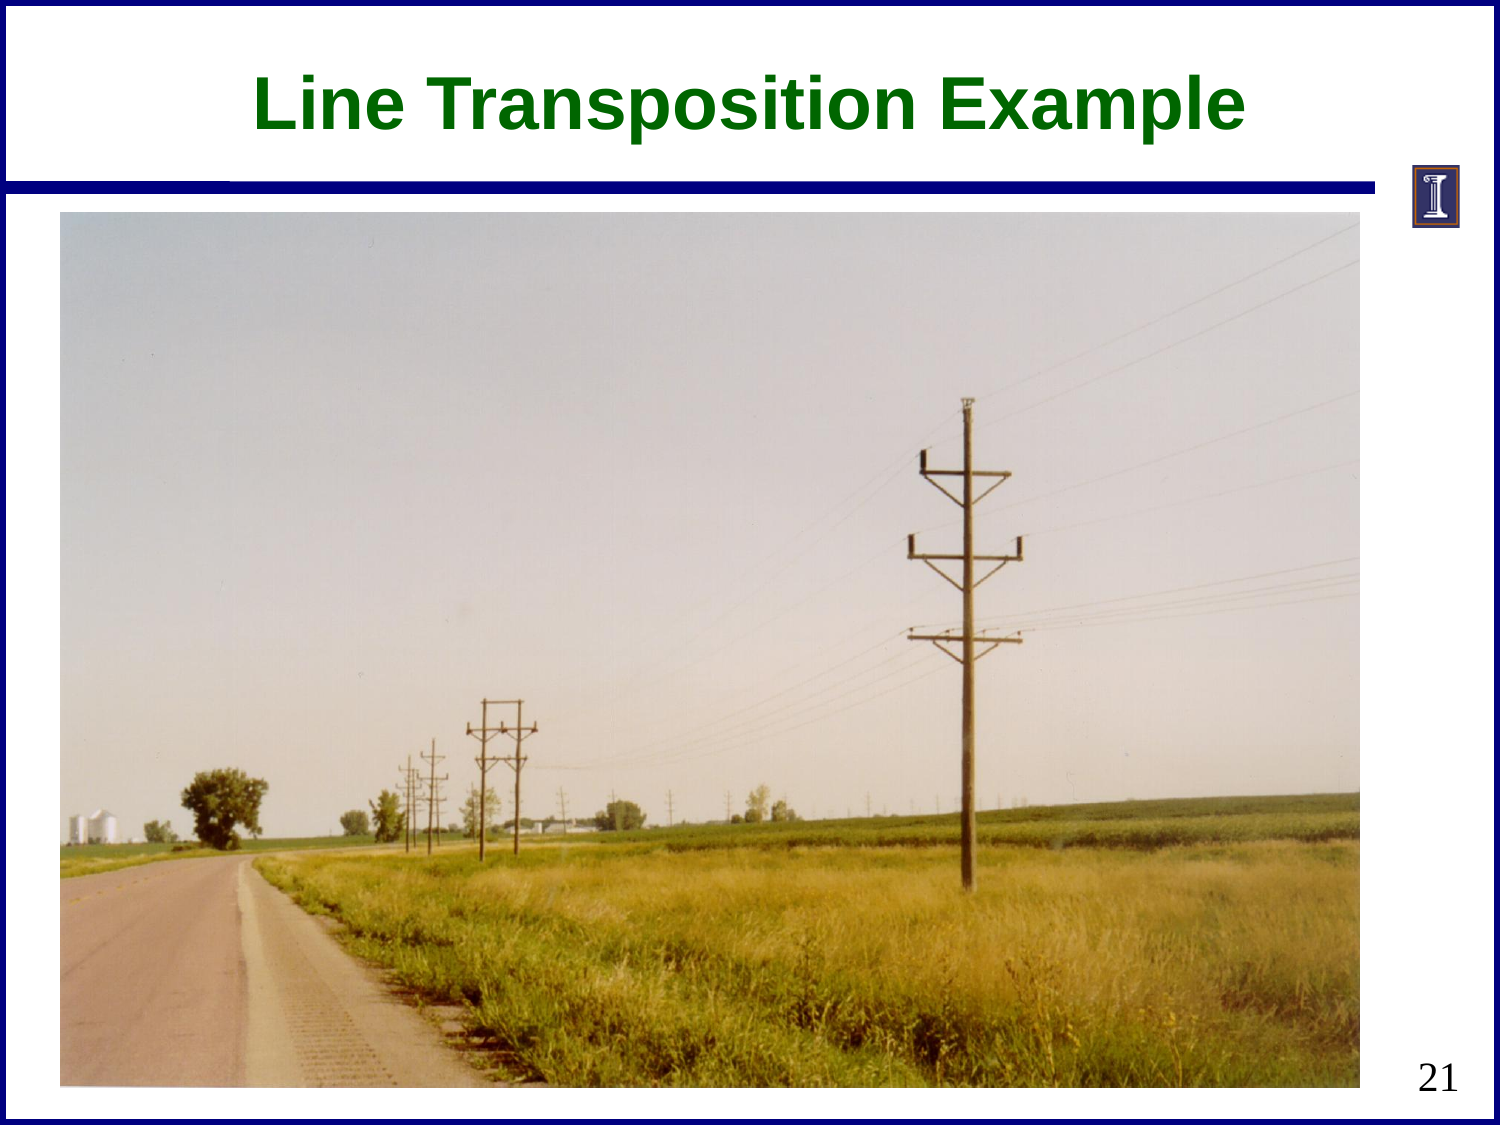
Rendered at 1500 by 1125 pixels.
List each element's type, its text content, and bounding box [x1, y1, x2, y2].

picture [1412, 165, 1460, 228]
slide_number 21 [1162, 1037, 1476, 1113]
title Line Transposition Example [112, 37, 1388, 163]
picture [59, 212, 1361, 1088]
